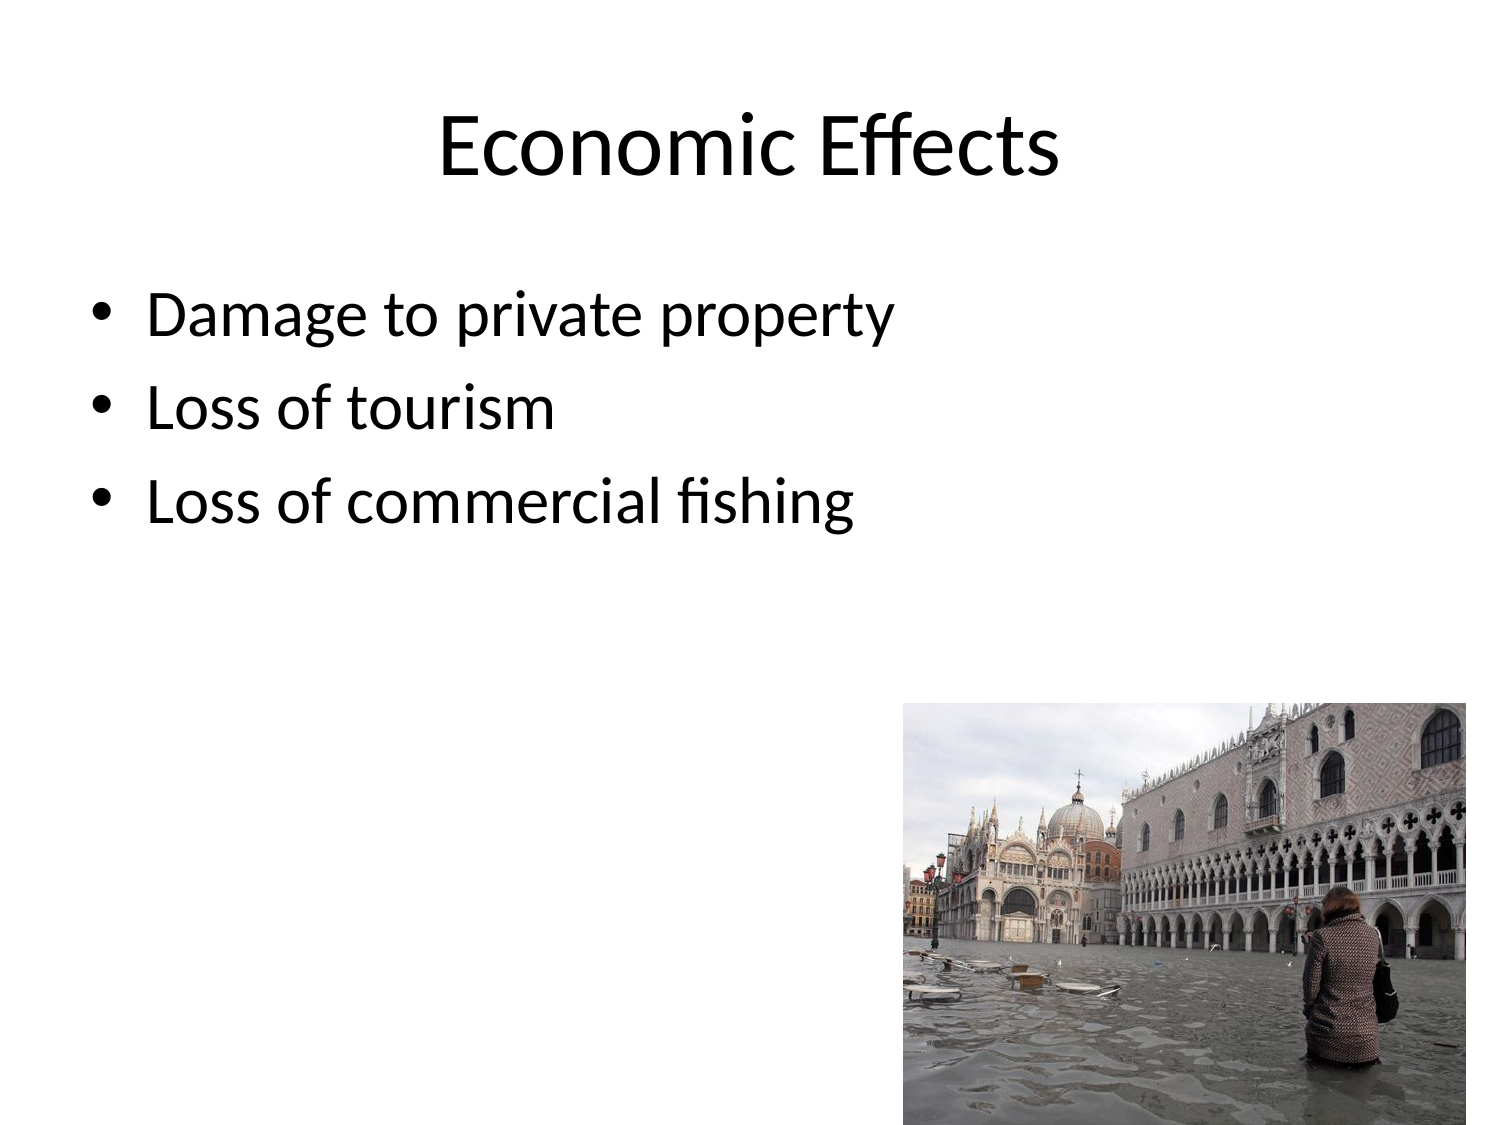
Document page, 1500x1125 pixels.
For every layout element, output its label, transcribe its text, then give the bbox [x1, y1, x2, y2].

picture [903, 703, 1466, 1125]
title Economic Effects [75, 45, 1425, 233]
list Damage to private property Loss of tourism Loss of commercial fishing [75, 262, 1425, 1005]
